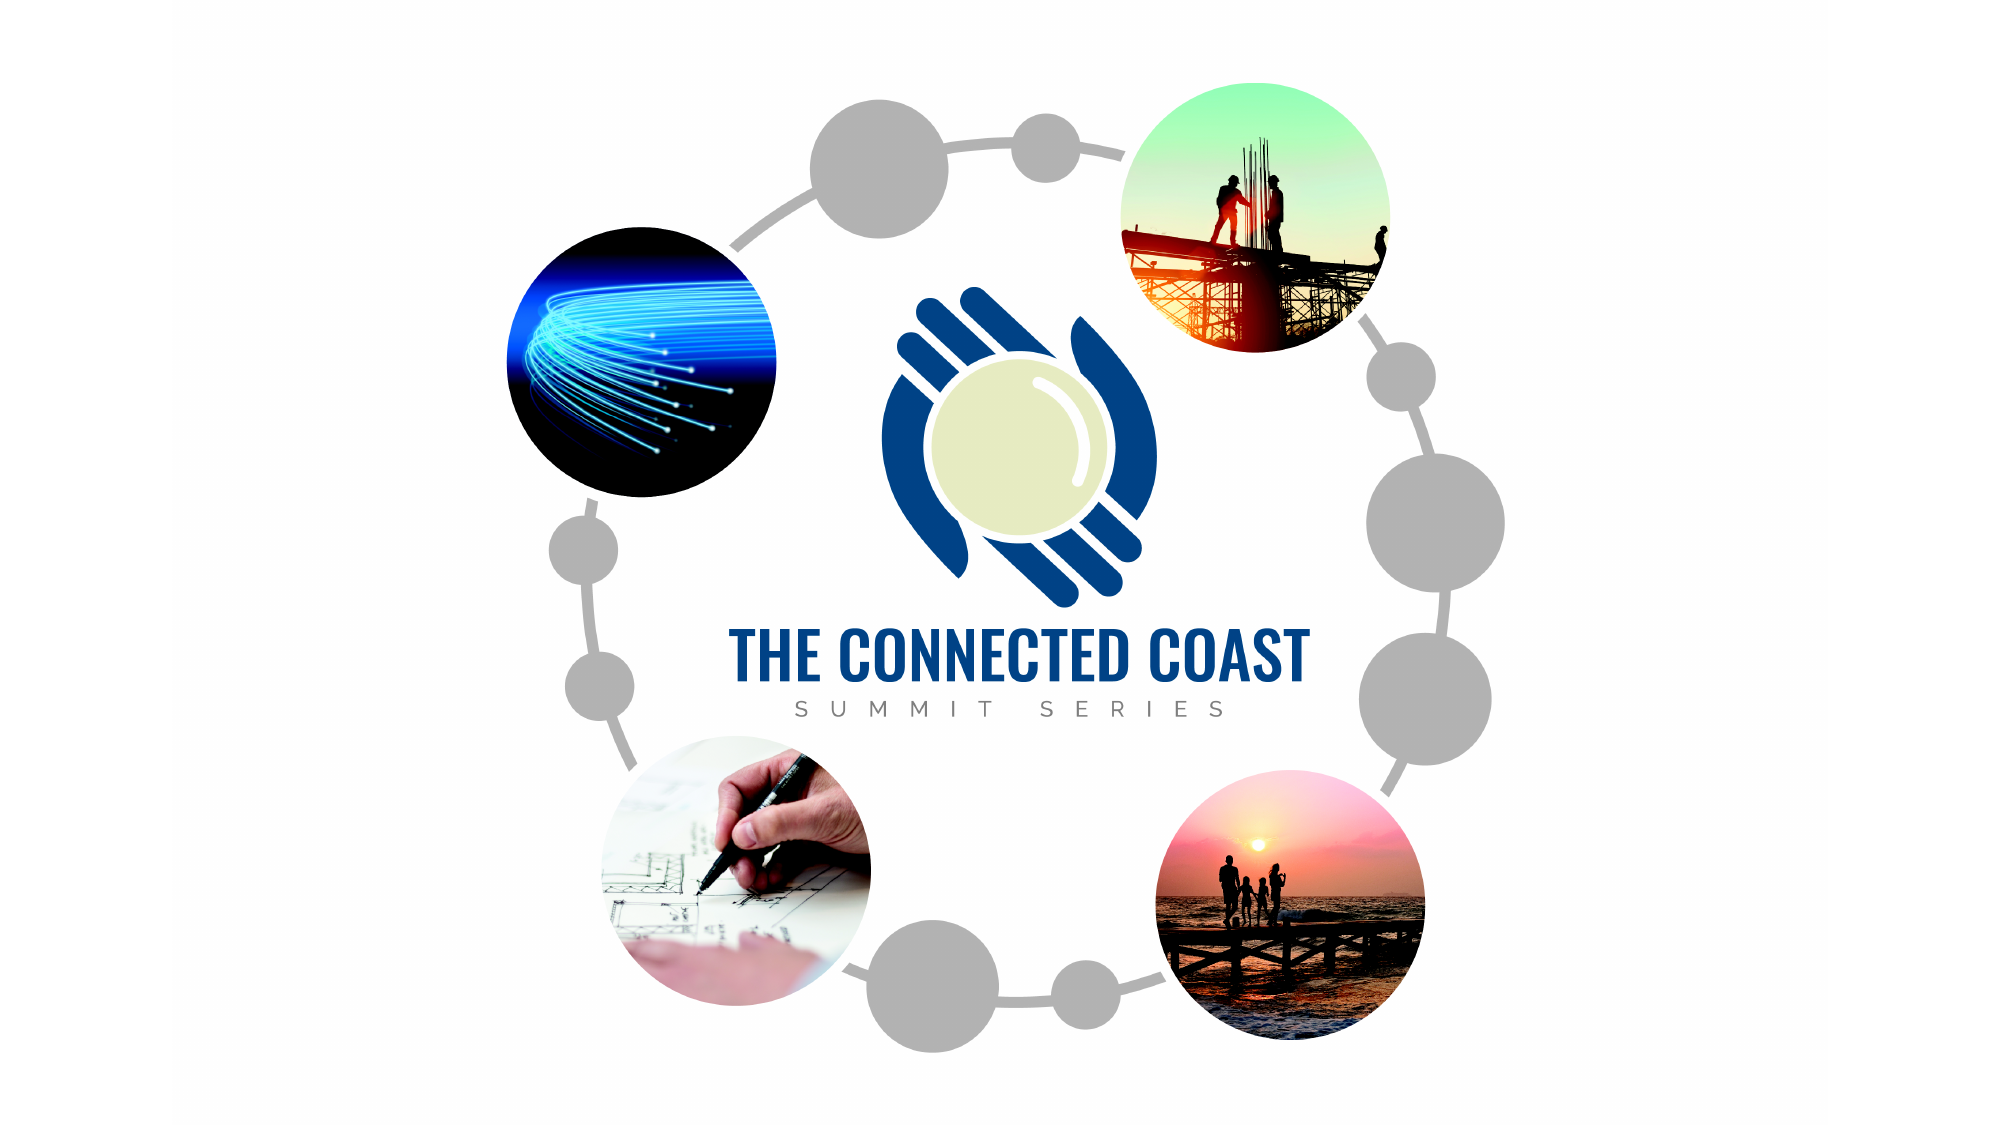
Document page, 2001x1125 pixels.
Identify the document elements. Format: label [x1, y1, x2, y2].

picture [172, 0, 1828, 1125]
